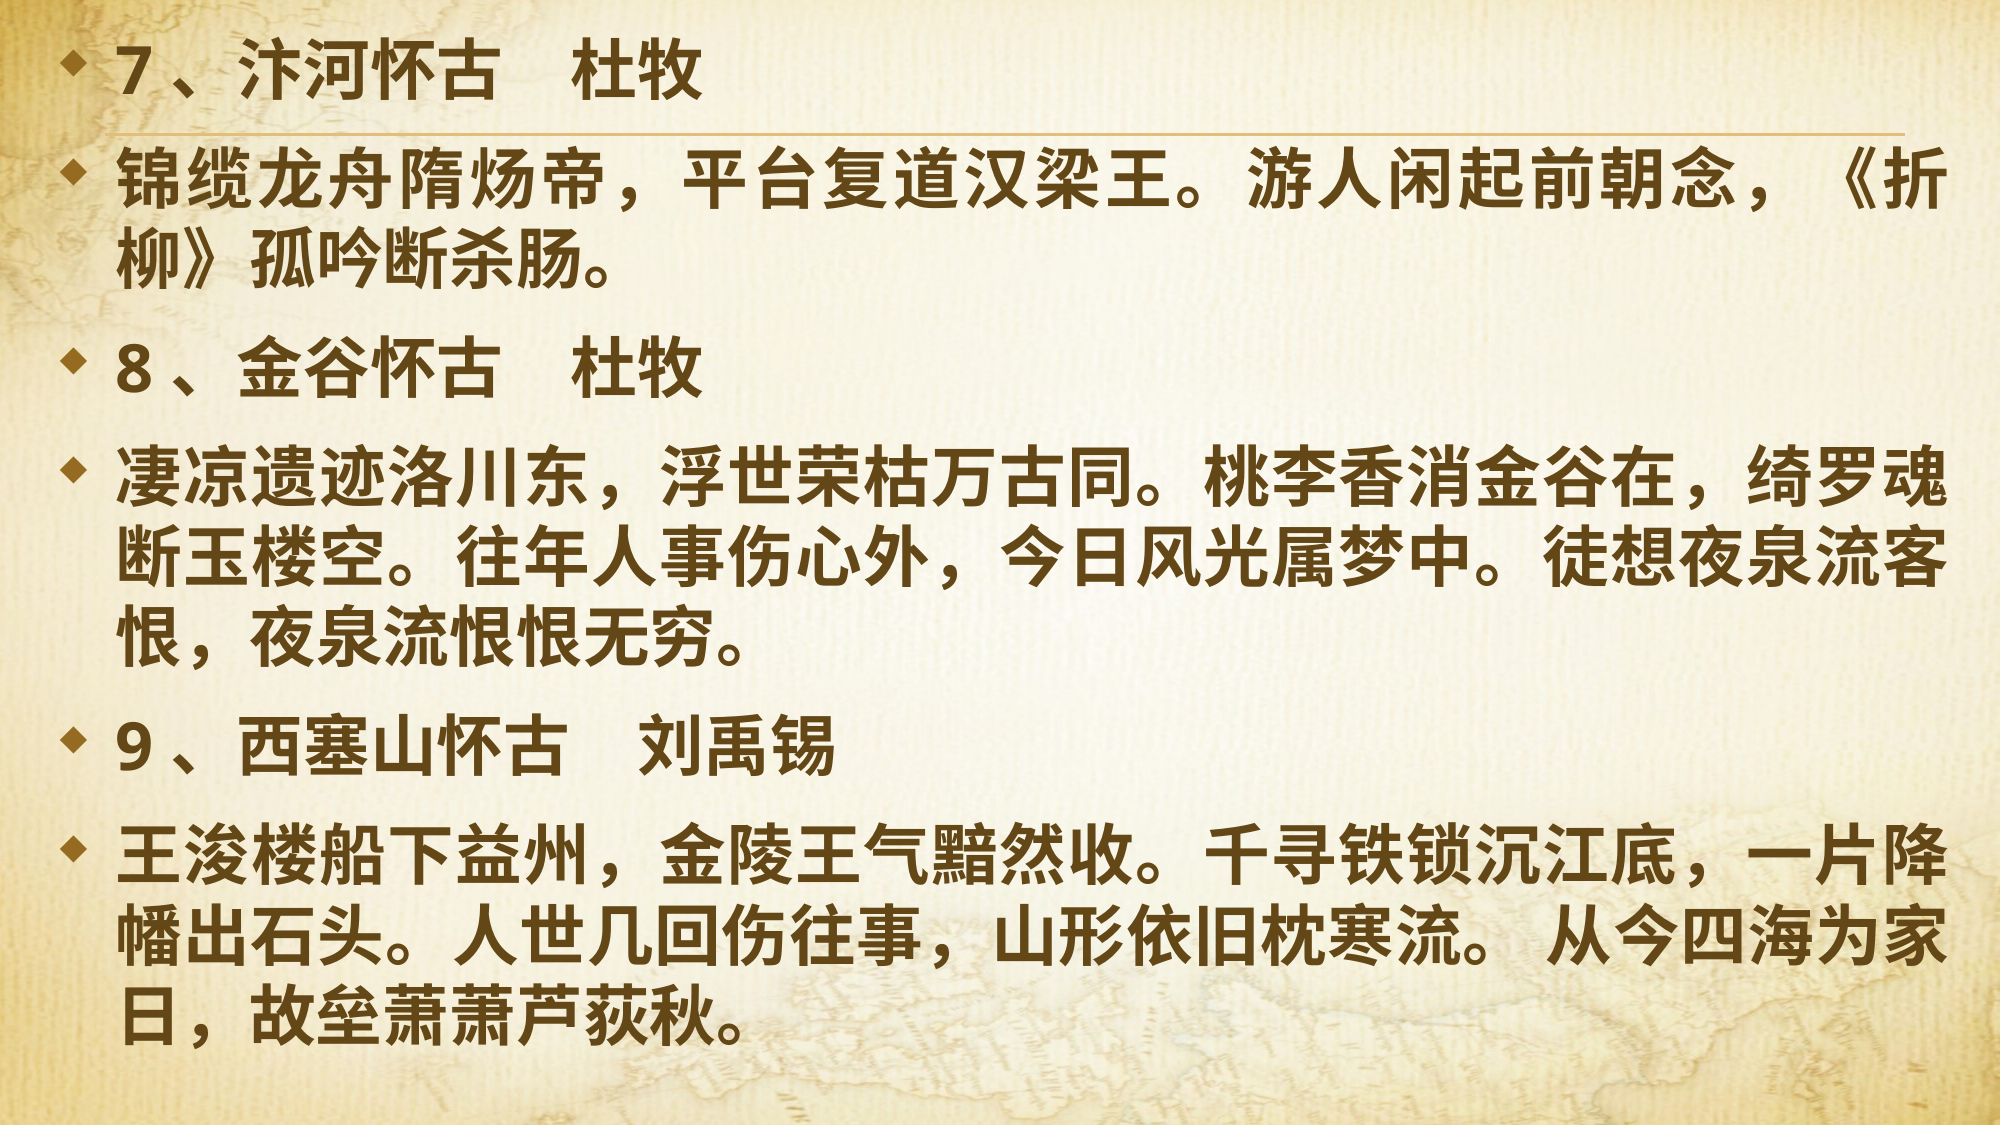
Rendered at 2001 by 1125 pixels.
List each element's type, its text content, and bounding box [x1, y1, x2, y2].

list 7、汴河怀古 杜牧 锦缆龙舟隋炀帝，平台复道汉梁王。游人闲起前朝念，《折柳》孤吟断杀肠。 8、金谷怀古 杜牧 凄凉遗迹洛川东，浮世荣枯万古同。桃李香消金谷在，绮罗魂断玉楼空。往年人事伤心外，今日风光属梦中。徒想夜泉流客恨，夜泉流恨恨无穷。 9、西塞山怀古 刘禹锡 王浚楼船下益州，金陵王气黯然收。千寻铁锁沉江底，一片降幡出石头。人世几回伤往事，山形依旧枕寒流。 从今四海为家日，故垒萧萧芦荻秋。 [42, 20, 1964, 887]
picture [0, 0, 2000, 1125]
